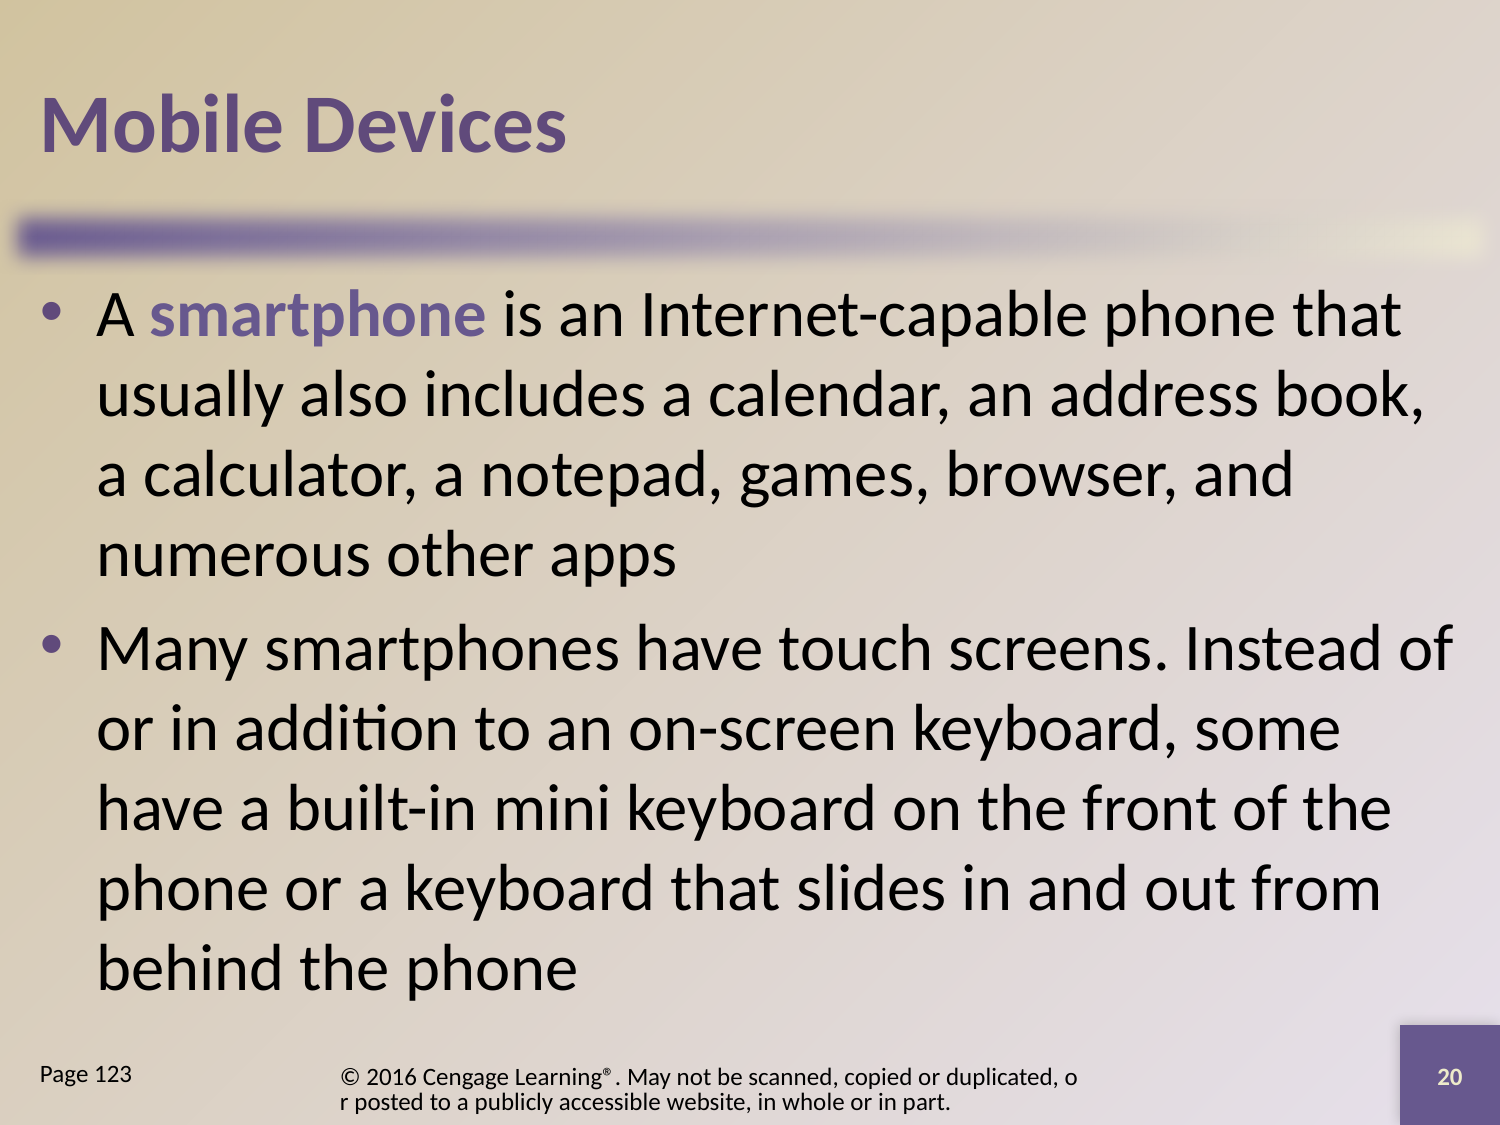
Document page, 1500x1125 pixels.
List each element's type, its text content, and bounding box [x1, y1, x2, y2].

slide_number 20 [1400, 1025, 1500, 1125]
title Mobile Devices [24, 24, 1475, 213]
list Page 123 [24, 1050, 300, 1125]
footer © 2016 Cengage Learning®. May not be scanned, copied or duplicated, or posted to a publicly accessible website, in whole or in part. [324, 1045, 1100, 1105]
list A smartphone is an Internet-capable phone that usually also includes a calendar, an address book, a calculator, a notepad, games, browser, and numerous other apps Many smartphones have touch screens. Instead of or in addition to an on-screen keyboard, some have a built-in mini keyboard on the front of the phone or a keyboard that slides in and out from behind the phone [24, 262, 1475, 1025]
